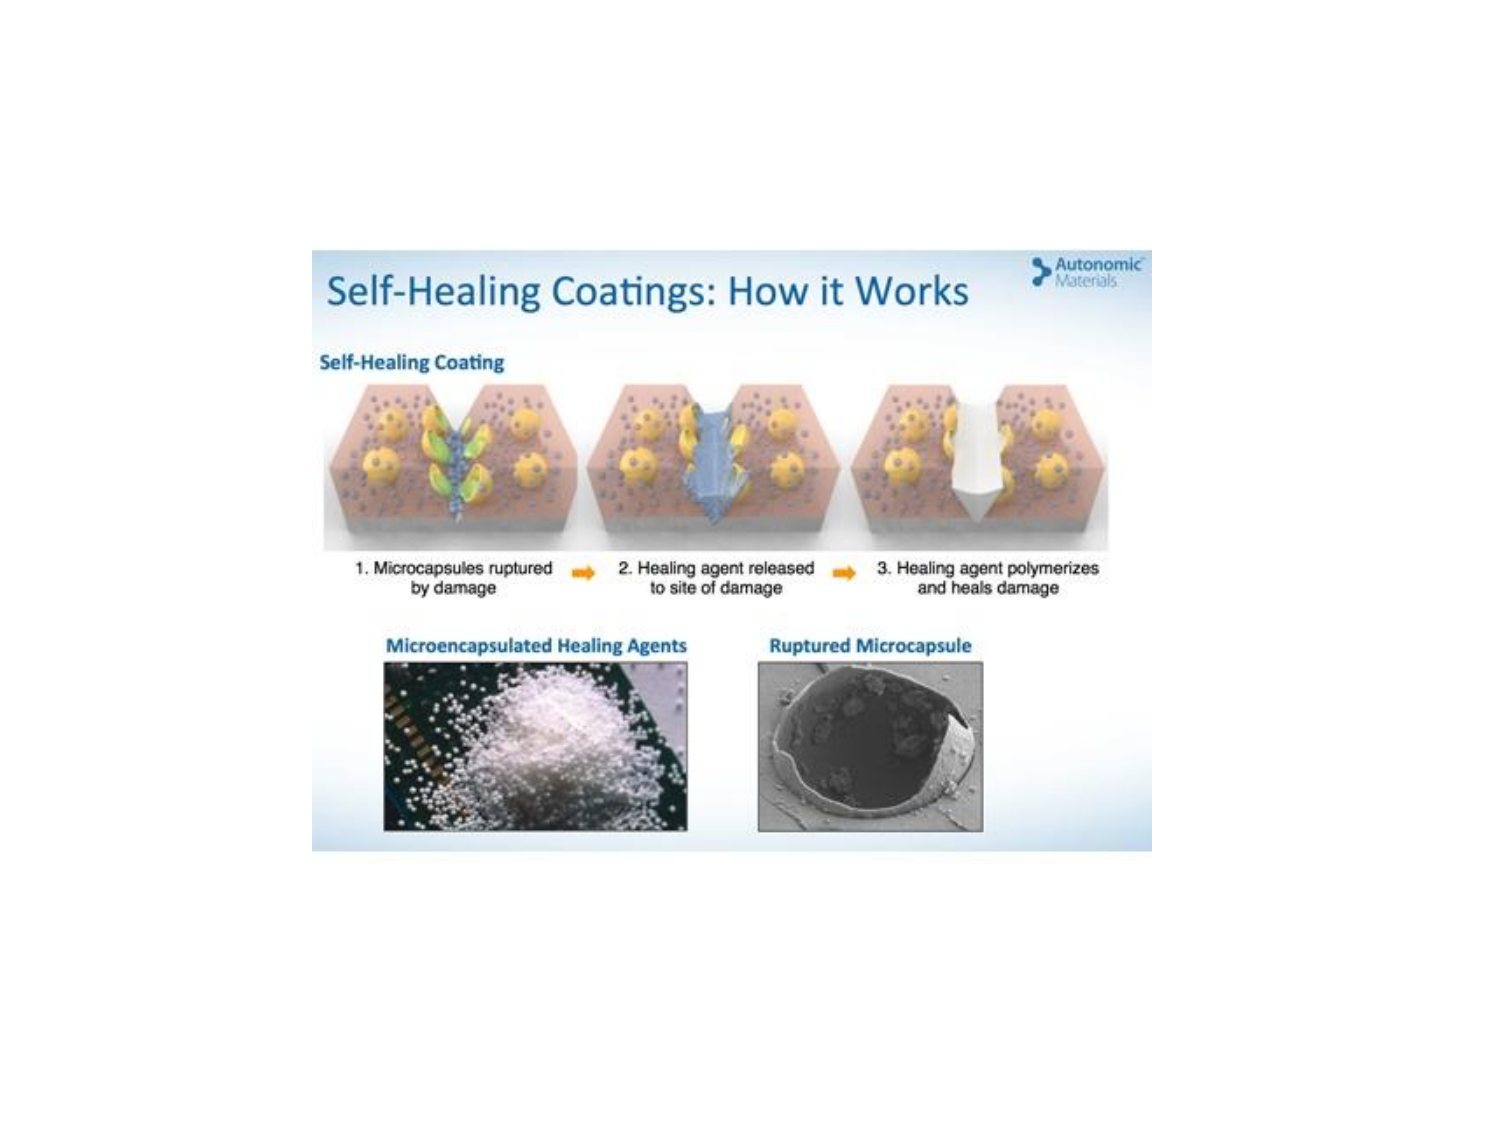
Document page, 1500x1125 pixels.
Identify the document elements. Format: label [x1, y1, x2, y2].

picture [312, 136, 1152, 977]
